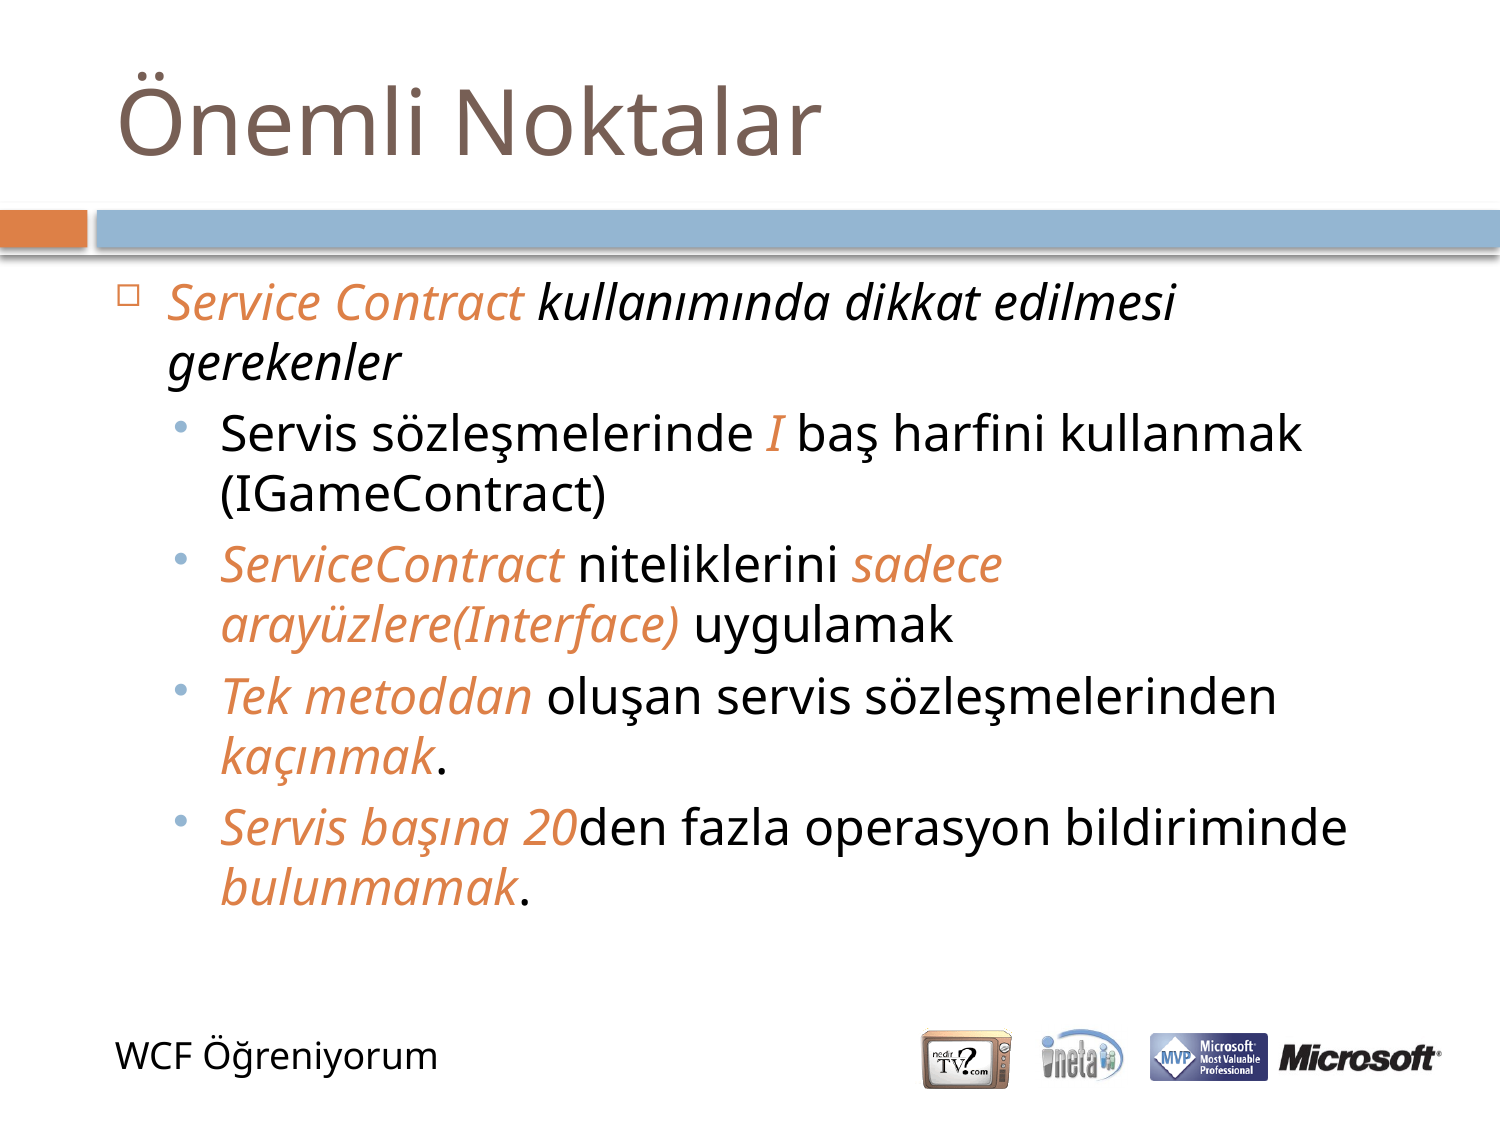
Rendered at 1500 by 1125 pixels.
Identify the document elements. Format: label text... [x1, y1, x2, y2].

picture [1035, 1024, 1128, 1088]
list Service Contract kullanımında dikkat edilmesi gerekenler Servis sözleşmelerinde I baş harfini kullanmak (IGameContract) ServiceContract niteliklerini sadece arayüzlere(Interface) uygulamak Tek metoddan oluşan servis sözleşmelerinden kaçınmak. Servis başına 20den fazla operasyon bildiriminde bulunmamak. [100, 262, 1438, 1000]
picture [1150, 1033, 1268, 1081]
title Önemli Noktalar [100, 37, 1438, 200]
footer WCF Öğreniyorum [99, 1024, 990, 1085]
picture [915, 1020, 1016, 1092]
picture [1278, 1036, 1442, 1079]
